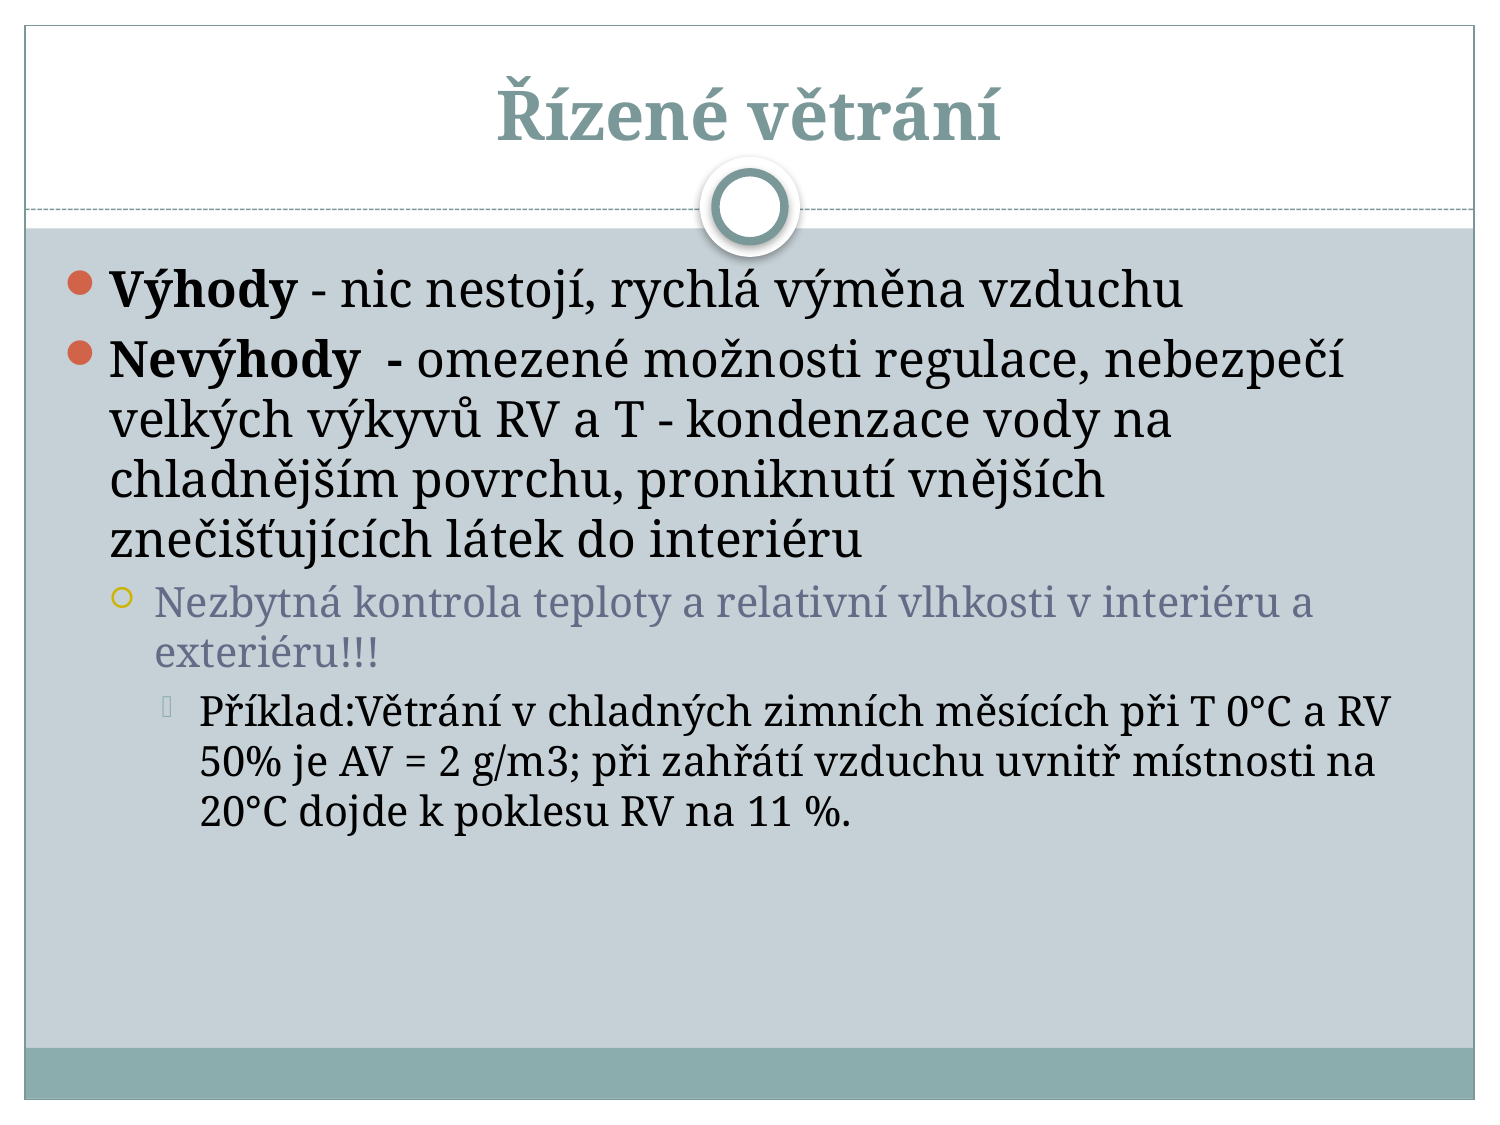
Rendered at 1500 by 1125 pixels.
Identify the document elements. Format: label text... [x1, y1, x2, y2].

list Výhody - nic nestojí, rychlá výměna vzduchu Nevýhody - omezené možnosti regulace, nebezpečí velkých výkyvů RV a T - kondenzace vody na chladnějším povrchu, proniknutí vnějších znečišťujících látek do interiéru Nezbytná kontrola teploty a relativní vlhkosti v interiéru a exteriéru!!! Příklad:Větrání v chladných zimních měsících při T 0°C a RV 50% je AV = 2 g/m3; při zahřátí vzduchu uvnitř místnosti na 20°C dojde k poklesu RV na 11 %. [49, 250, 1445, 1001]
title Řízené větrání [49, 37, 1450, 162]
